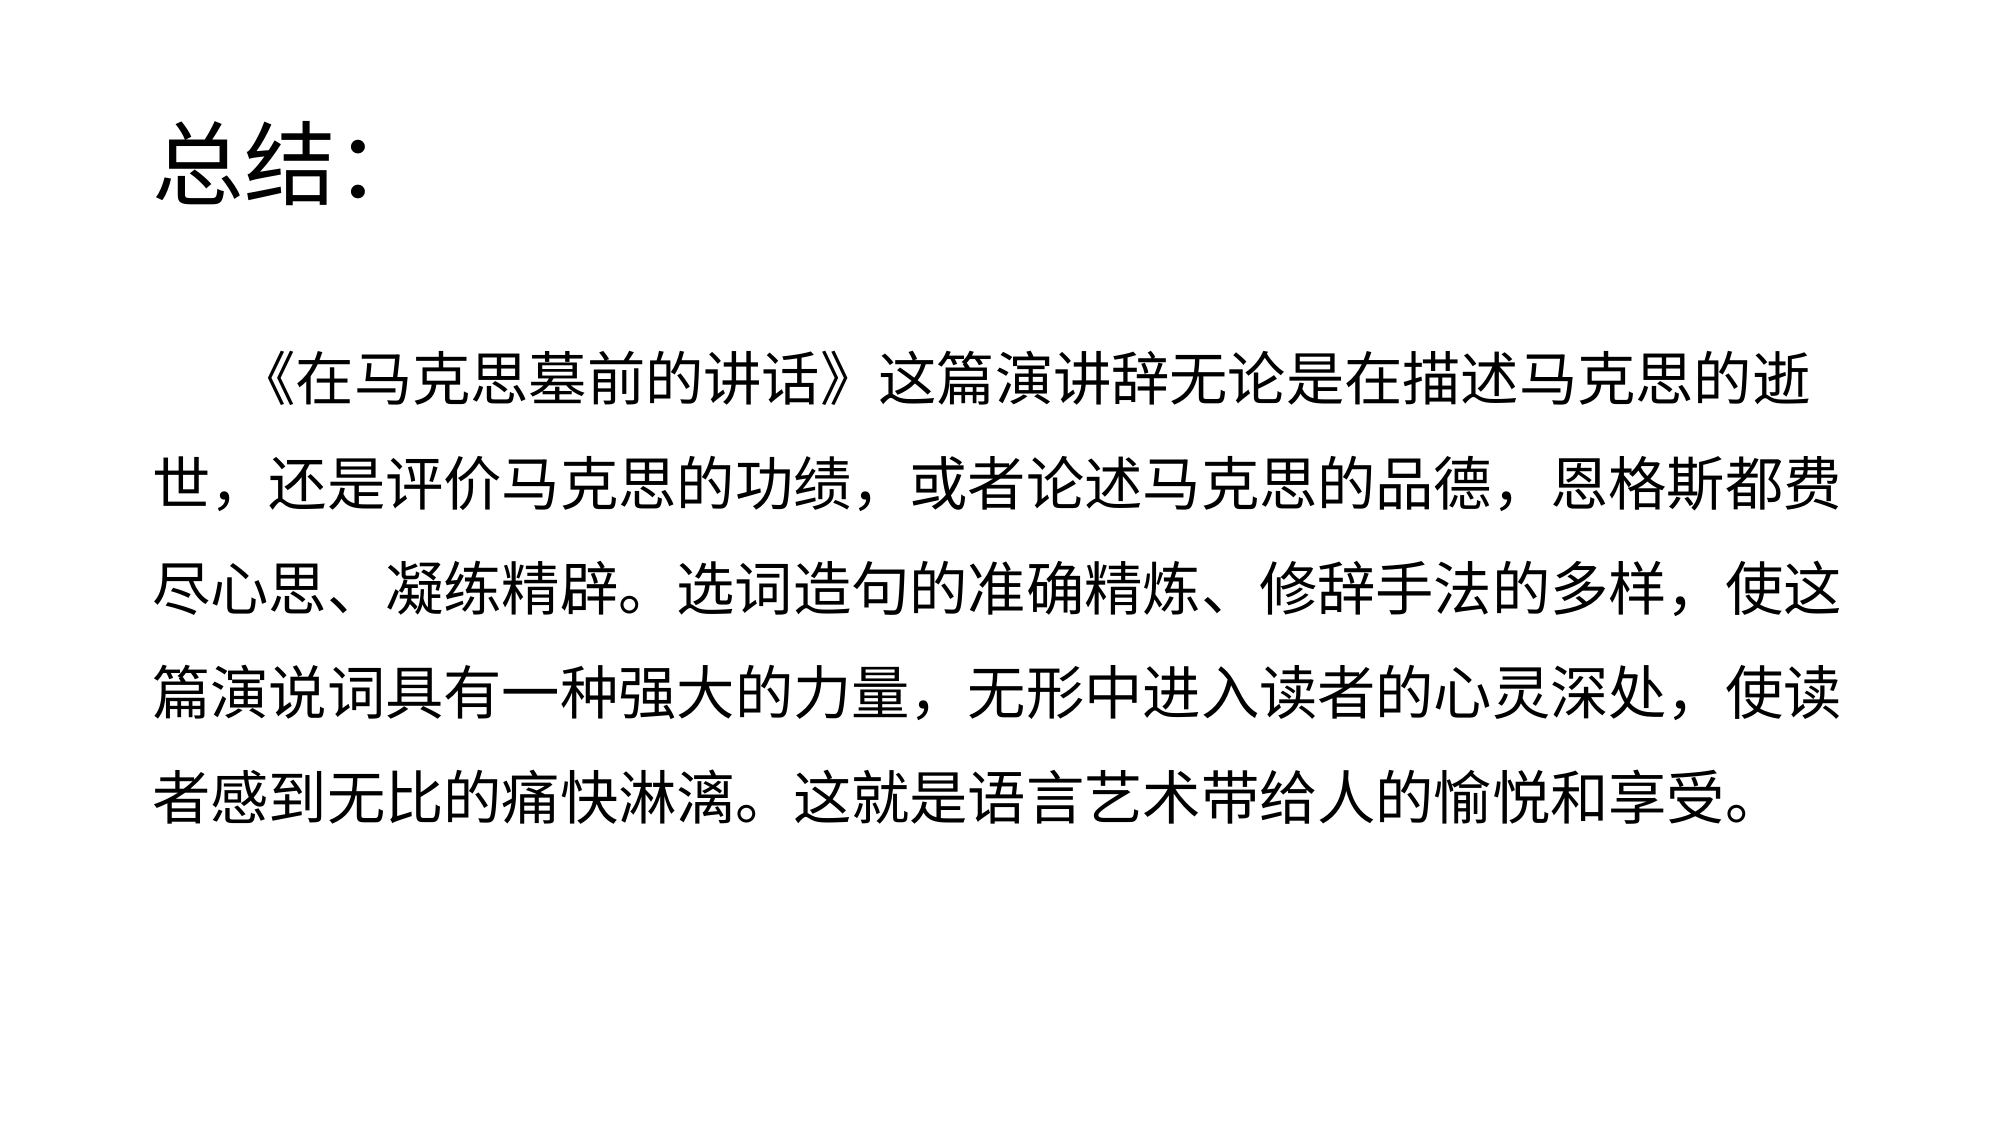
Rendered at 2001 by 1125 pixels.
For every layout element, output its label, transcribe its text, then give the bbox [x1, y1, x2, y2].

list 《在马克思墓前的讲话》这篇演讲辞无论是在描述马克思的逝世，还是评价马克思的功绩，或者论述马克思的品德，恩格斯都费尽心思、凝练精辟。选词造句的准确精炼、修辞手法的多样，使这篇演说词具有一种强大的力量，无形中进入读者的心灵深处，使读者感到无比的痛快淋漓。这就是语言艺术带给人的愉悦和享受。 [137, 299, 1863, 953]
title 总结： [137, 59, 1863, 278]
